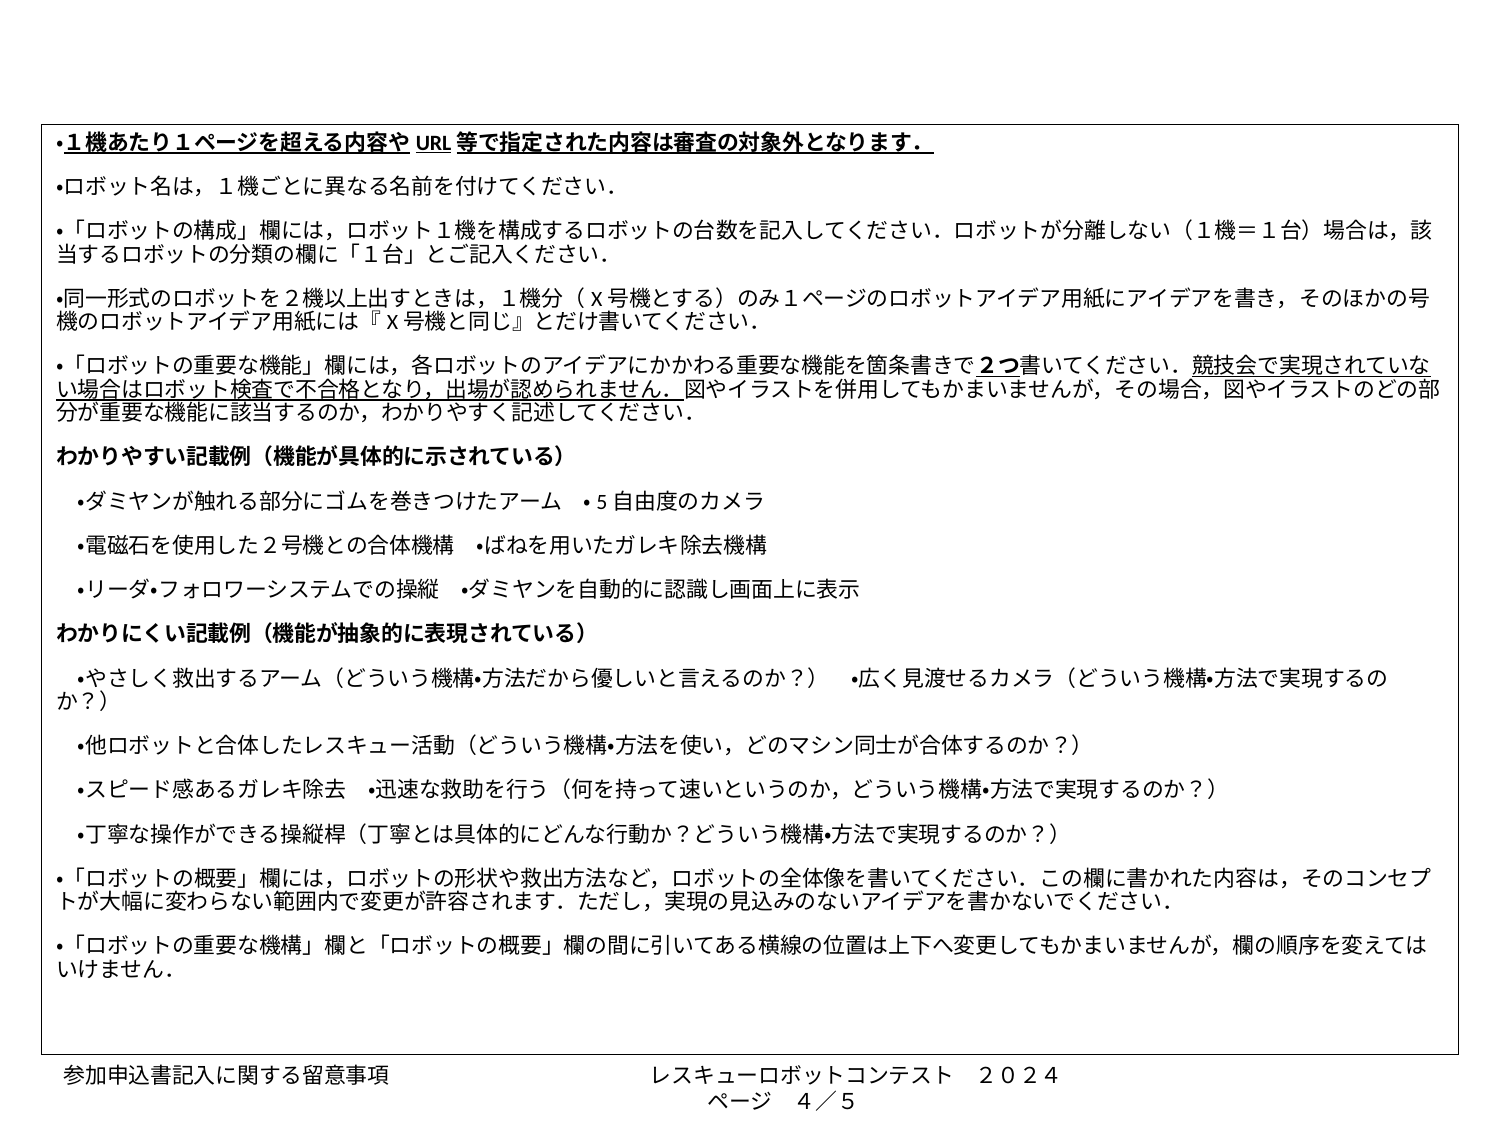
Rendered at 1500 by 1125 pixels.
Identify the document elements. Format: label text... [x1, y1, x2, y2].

text_box 参加申込書記入に関する留意事項 レスキューロボットコンテスト ２０２４ ページ ４／５ [42, 1054, 1460, 1122]
list ・１機あたり１ページを超える内容やURL等で指定された内容は審査の対象外となります． ・ロボット名は，１機ごとに異なる名前を付けてください． ・「ロボットの構成」欄には，ロボット１機を構成するロボットの台数を記入してください．ロボットが分離しない（１機＝１台）場合は，該当するロボットの分類の欄に「１台」とご記入ください． ・同一形式のロボットを２機以上出すときは，１機分（X号機とする）のみ１ページのロボットアイデア用紙にアイデアを書き，そのほかの号機のロボットアイデア用紙には『X号機と同じ』とだけ書いてください． ・「ロボットの重要な機能」欄には，各ロボットのアイデアにかかわる重要な機能を箇条書きで２つ書いてください．競技会で実現されていない場合はロボット検査で不合格となり，出場が認められません．図やイラストを併用してもかまいませんが，その場合，図やイラストのどの部分が重要な機能に該当するのか，わかりやすく記述してください． わかりやすい記載例（機能が具体的に示されている） ・ダミヤンが触れる部分にゴムを巻きつけたアーム ・5自由度のカメラ ・電磁石を使用した２号機との合体機構 ・ばねを用いたガレキ除去機構 ・リーダ・フォロワーシステムでの操縦 ・ダミヤンを自動的に認識し画面上に表示 わかりにくい記載例（機能が抽象的に表現されている） ・やさしく救出するアーム（どういう機構・方法だから優しいと言えるのか？） ・広く見渡せるカメラ（どういう機構・方法で実現するのか？） ・他ロボットと合体したレスキュー活動（どういう機構・方法を使い，どのマシン同士が合体するのか？） ・スピード感あるガレキ除去 ・迅速な救助を行う（何を持って速いというのか，どういう機構・方法で実現するのか？） ・丁寧な操作ができる操縦桿（丁寧とは具体的にどんな行動か？どういう機構・方法で実現するのか？） ・「ロボットの概要」欄には，ロボットの形状や救出方法など，ロボットの全体像を書いてください．この欄に書かれた内容は，そのコンセプトが大幅に変わらない範囲内で変更が許容されます．ただし，実現の見込みのないアイデアを書かないでください． ・「ロボットの重要な機構」欄と「ロボットの概要」欄の間に引いてある横線の位置は上下へ変更してもかまいませんが，欄の順序を変えてはいけません． [41, 124, 1459, 1055]
